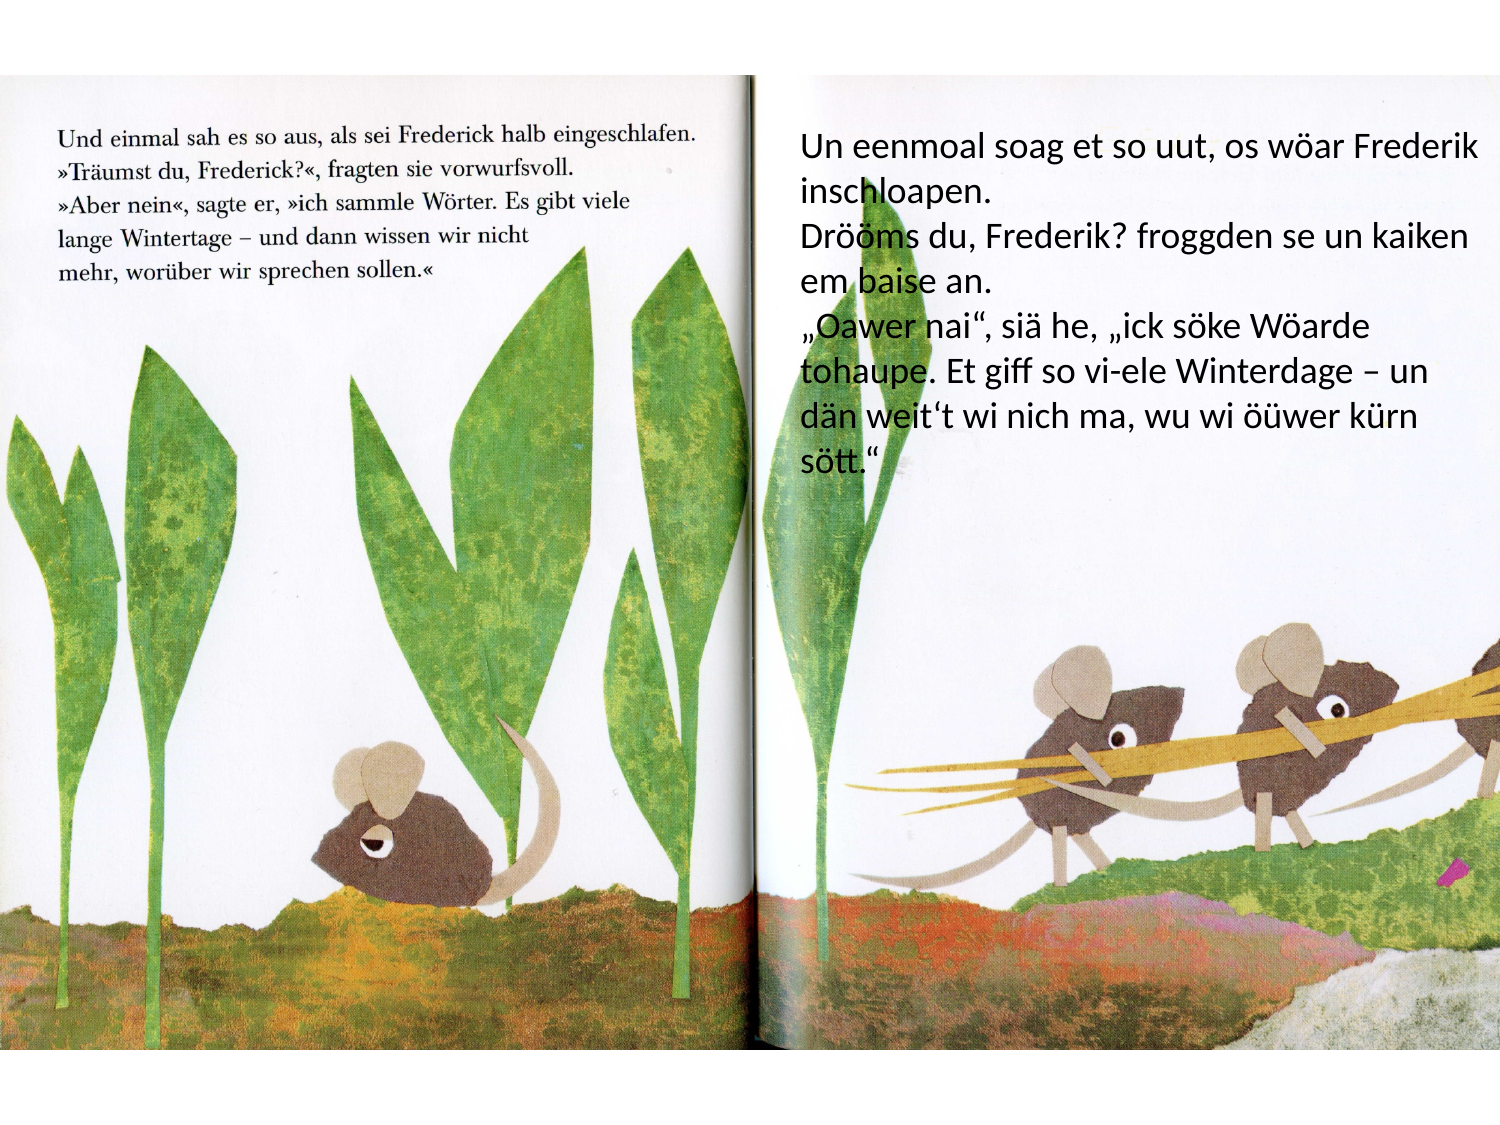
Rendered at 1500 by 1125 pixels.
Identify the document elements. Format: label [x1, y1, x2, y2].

picture [0, 75, 1500, 1050]
